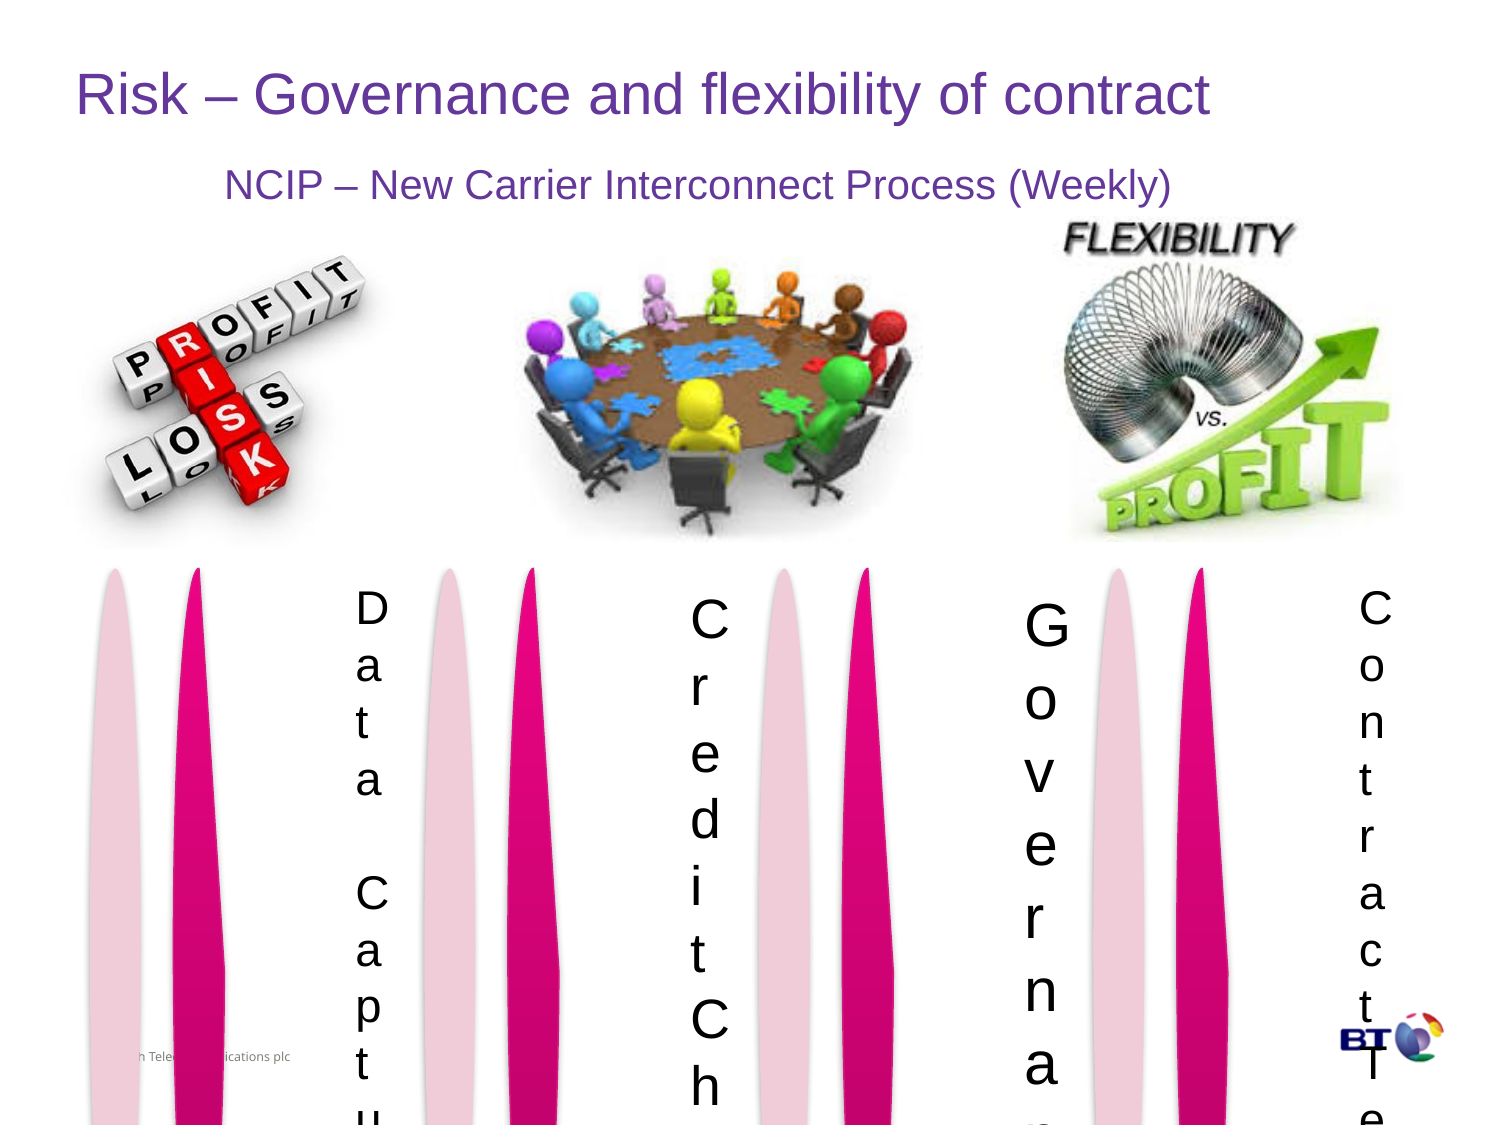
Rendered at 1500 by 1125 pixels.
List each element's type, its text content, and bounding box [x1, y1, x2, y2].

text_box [89, 568, 1396, 1125]
picture [1396, 1002, 1447, 1075]
picture [1040, 204, 1407, 543]
picture [514, 239, 923, 545]
text_box Risk – Governance and flexibility of contract [60, 49, 1244, 135]
picture [62, 239, 396, 549]
text_box NCIP – New Carrier Interconnect Process (Weekly) [209, 150, 1188, 215]
